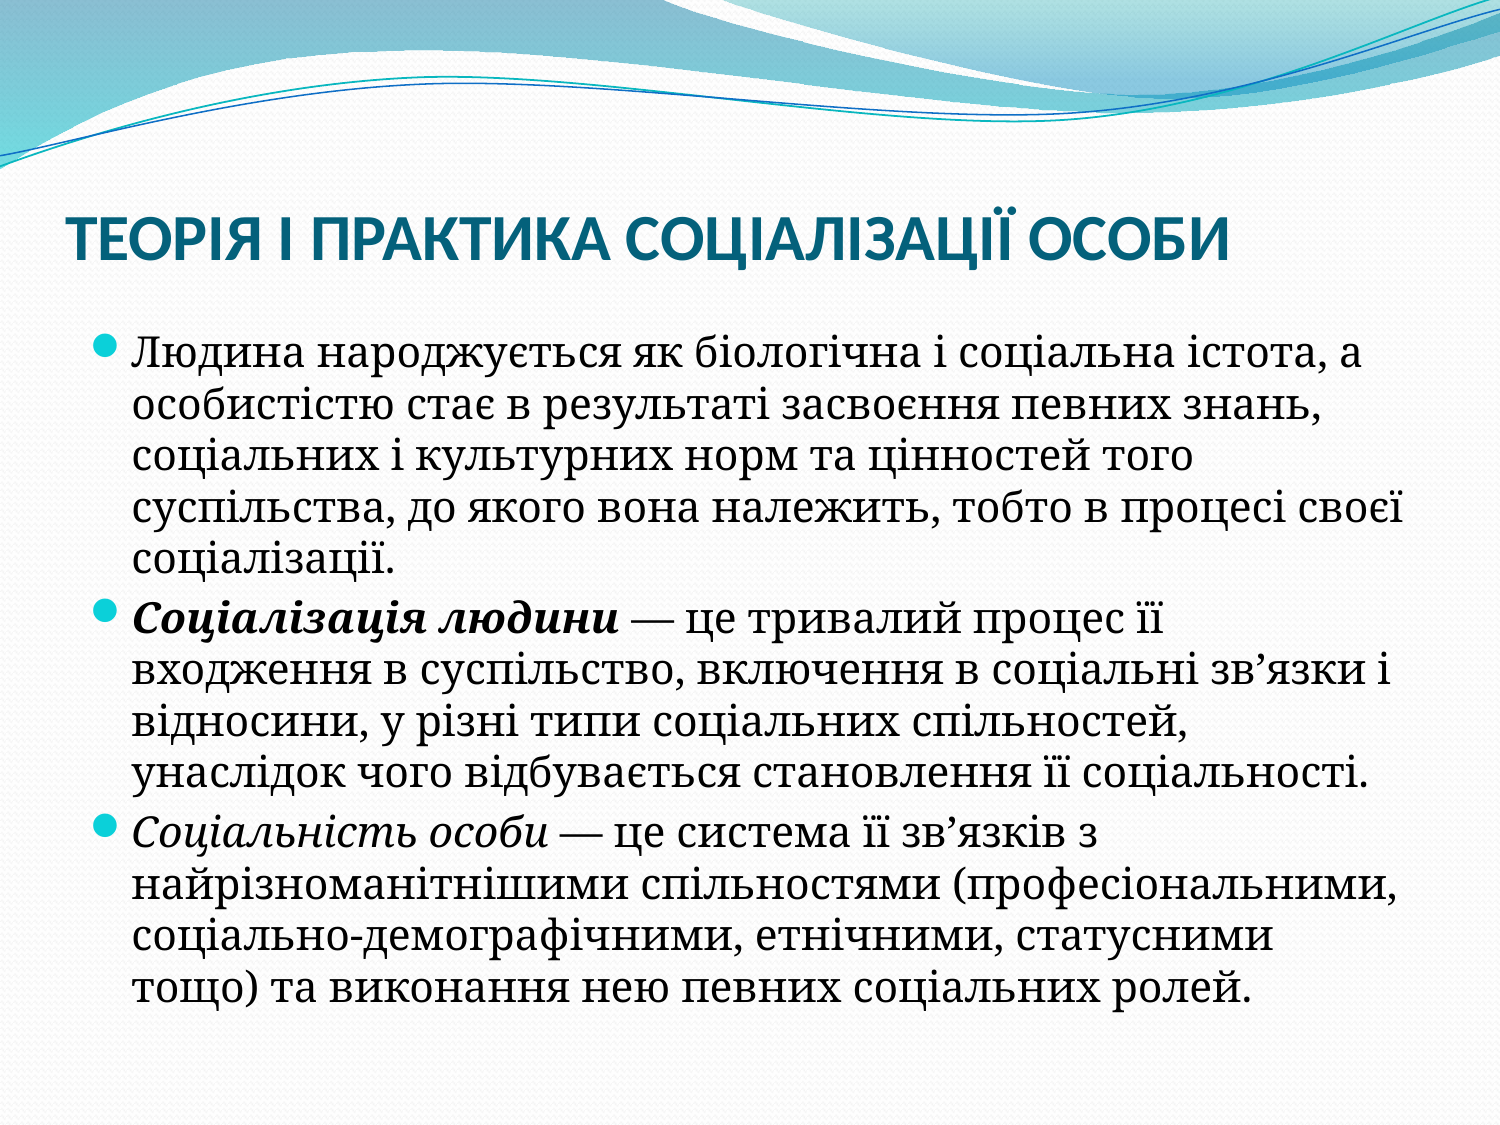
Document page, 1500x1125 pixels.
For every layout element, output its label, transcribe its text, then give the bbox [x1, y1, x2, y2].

title ТЕОРІЯ І ПРАКТИКА СОЦІАЛІЗАЦІЇ ОСОБИ [64, 184, 1415, 372]
list Людина народжується як біологічна і соціальна істота, а особистістю стає в результаті засвоєння певних знань, соціальних і культурних норм та цінностей того суспільства, до якого вона належить, тобто в процесі своєї соціалізації. Соціалізація людини — це тривалий процес її входження в суспільство, включення в соціальні зв’язки і відносини, у різні типи соціальних спільностей, унаслідок чого відбувається становлення її соціальності. Соціальність особи — це система її зв’язків з найрізноманітнішими спільностями (професіональними, соціально-демографіч­ними, етнічними, статусними тощо) та виконання нею певних соціальних ролей. [75, 317, 1425, 1038]
